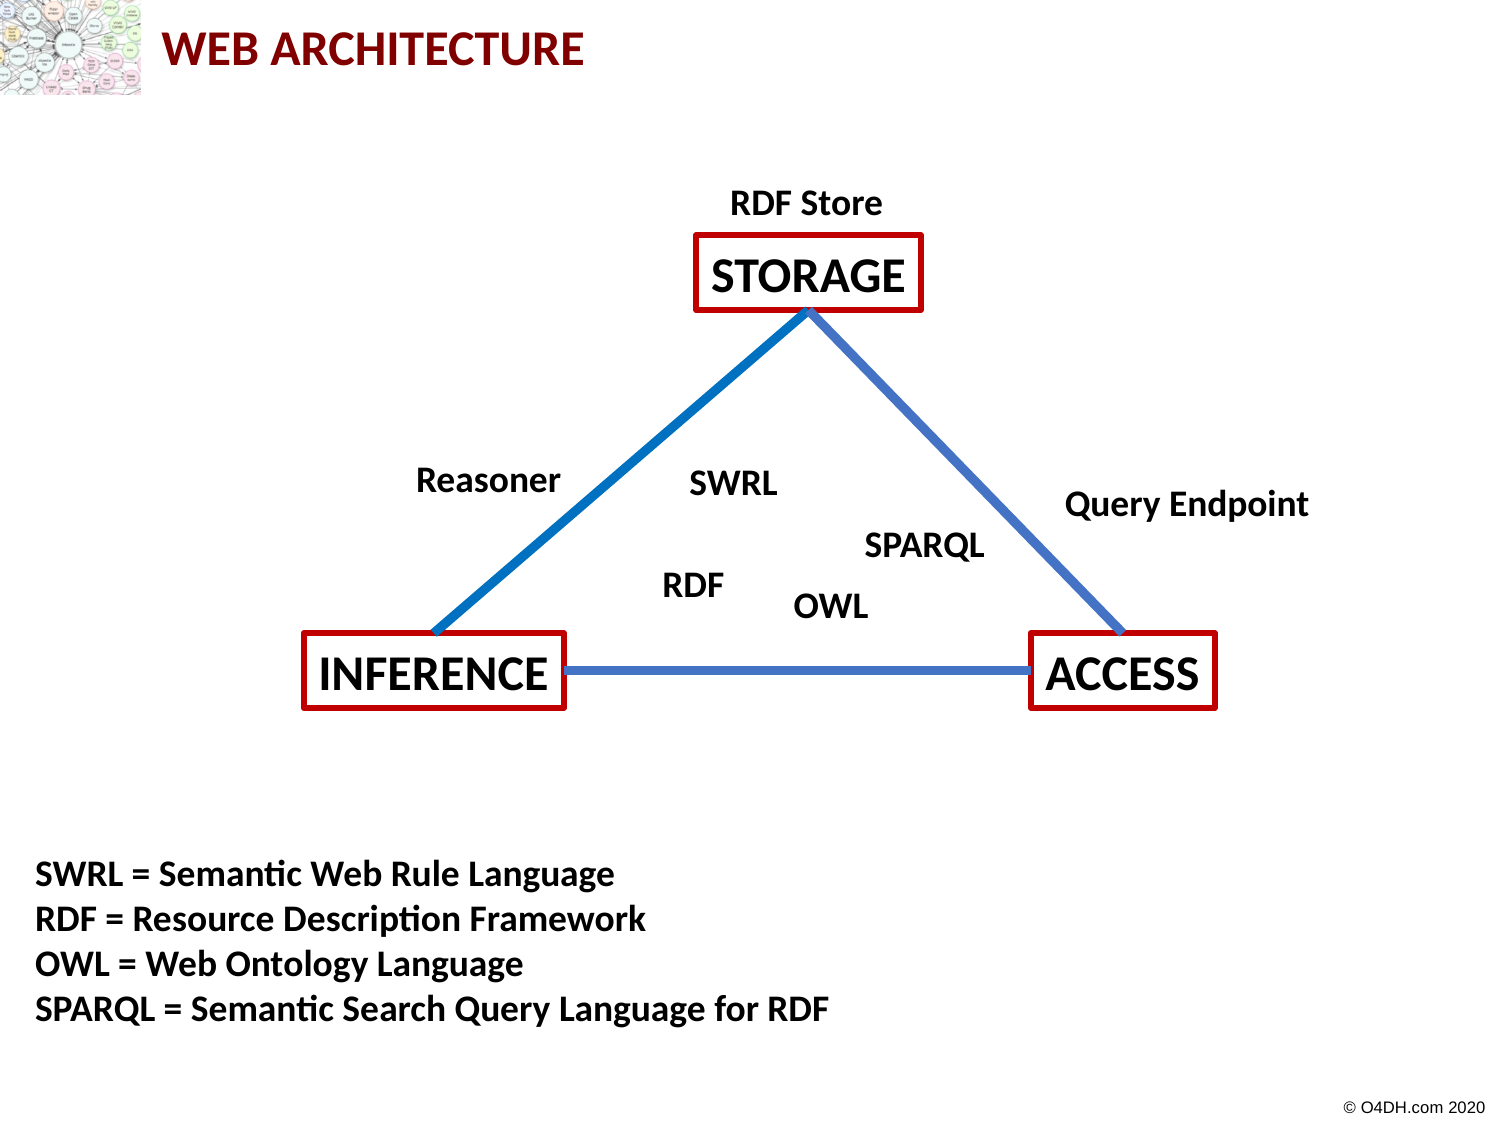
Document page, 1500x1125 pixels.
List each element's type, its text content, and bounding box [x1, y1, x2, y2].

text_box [808, 310, 1123, 634]
text_box RDF Store [715, 170, 899, 231]
text_box Query Endpoint [1123, 472, 1325, 532]
text_box SWRL = Semantic Web Rule Language RDF = Resource Description Framework OWL = Web Ontology Language SPARQL = Semantic Search Query Language for RDF [20, 841, 846, 1037]
picture [0, 0, 141, 95]
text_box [433, 310, 808, 634]
text_box WEB ARCHITECTURE [146, 8, 601, 83]
text_box INFERENCE [303, 633, 564, 708]
text_box Reasoner [401, 447, 433, 508]
text_box ACCESS [1030, 633, 1215, 708]
text_box STORAGE [696, 235, 921, 310]
